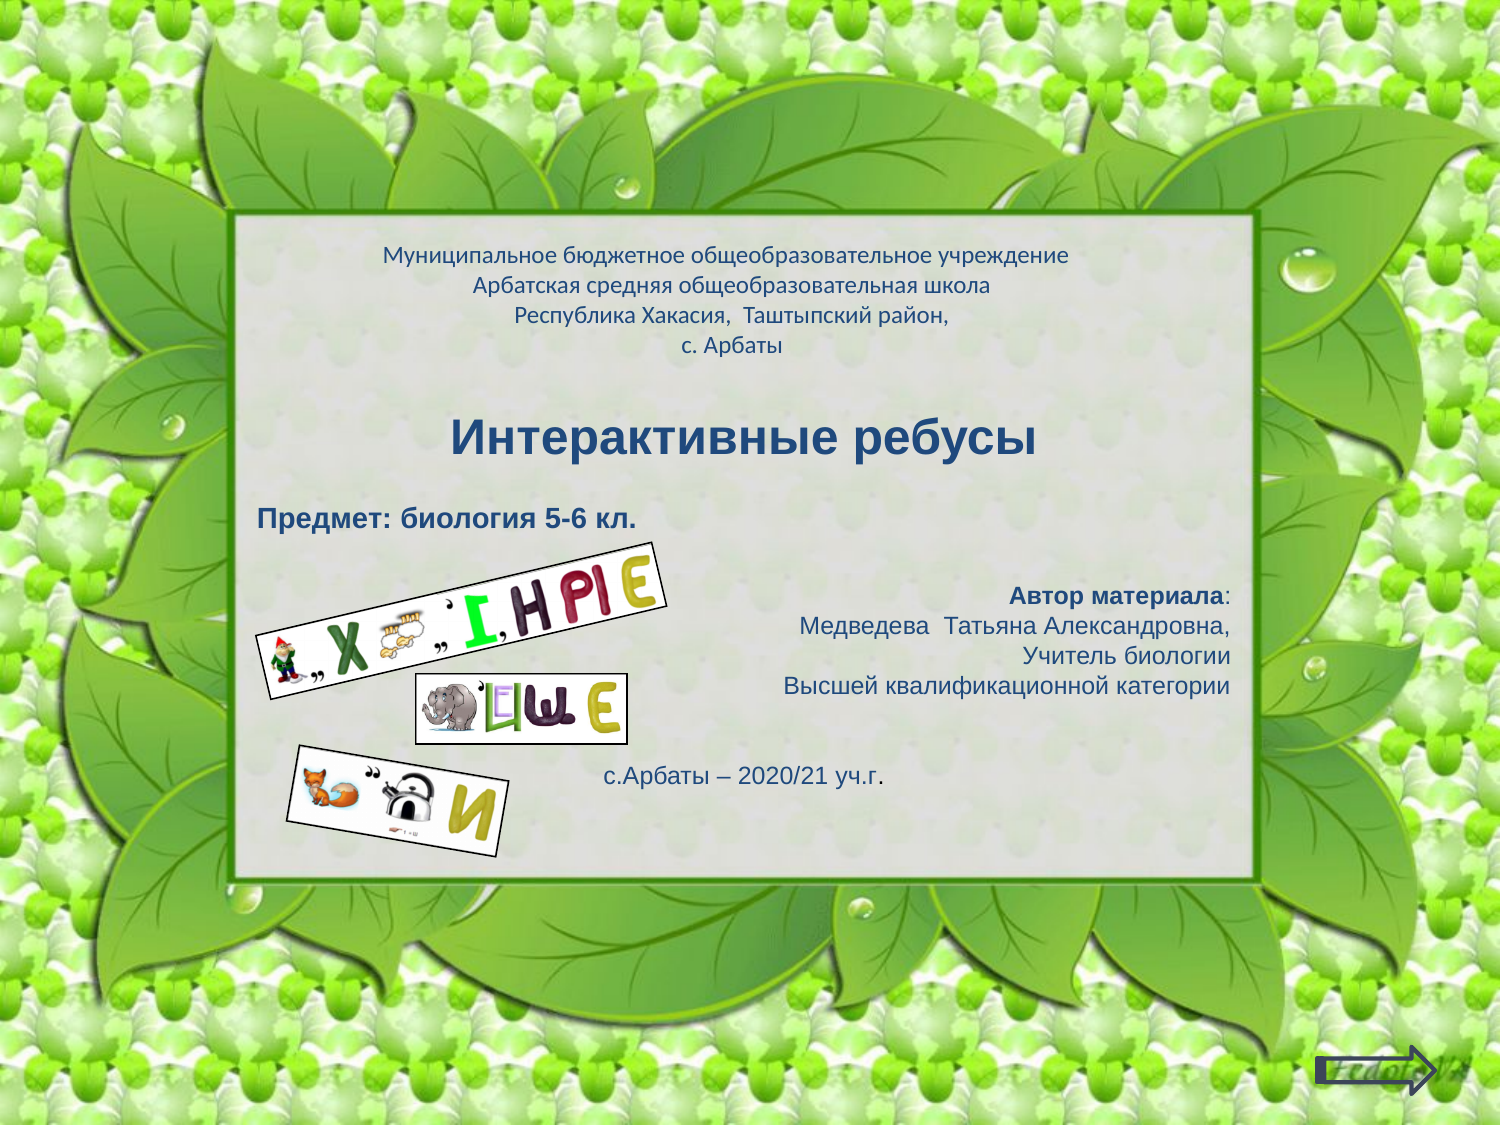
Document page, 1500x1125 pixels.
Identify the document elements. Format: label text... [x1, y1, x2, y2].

text_box Интерактивные ребусы Предмет: биология 5-6 кл. Автор материала: Медведева Татьяна Александровна, Учитель биологии Высшей квалификационной категории с.Арбаты – 2020/21 уч.г. [242, 397, 1247, 797]
text_box [1315, 1044, 1438, 1096]
picture [0, 0, 1500, 1125]
text_box Муниципальное бюджетное общеобразовательное учреждение Арбатская средняя общеобразовательная школа Республика Хакасия, Таштыпский район, с. Арбаты [242, 231, 1223, 367]
